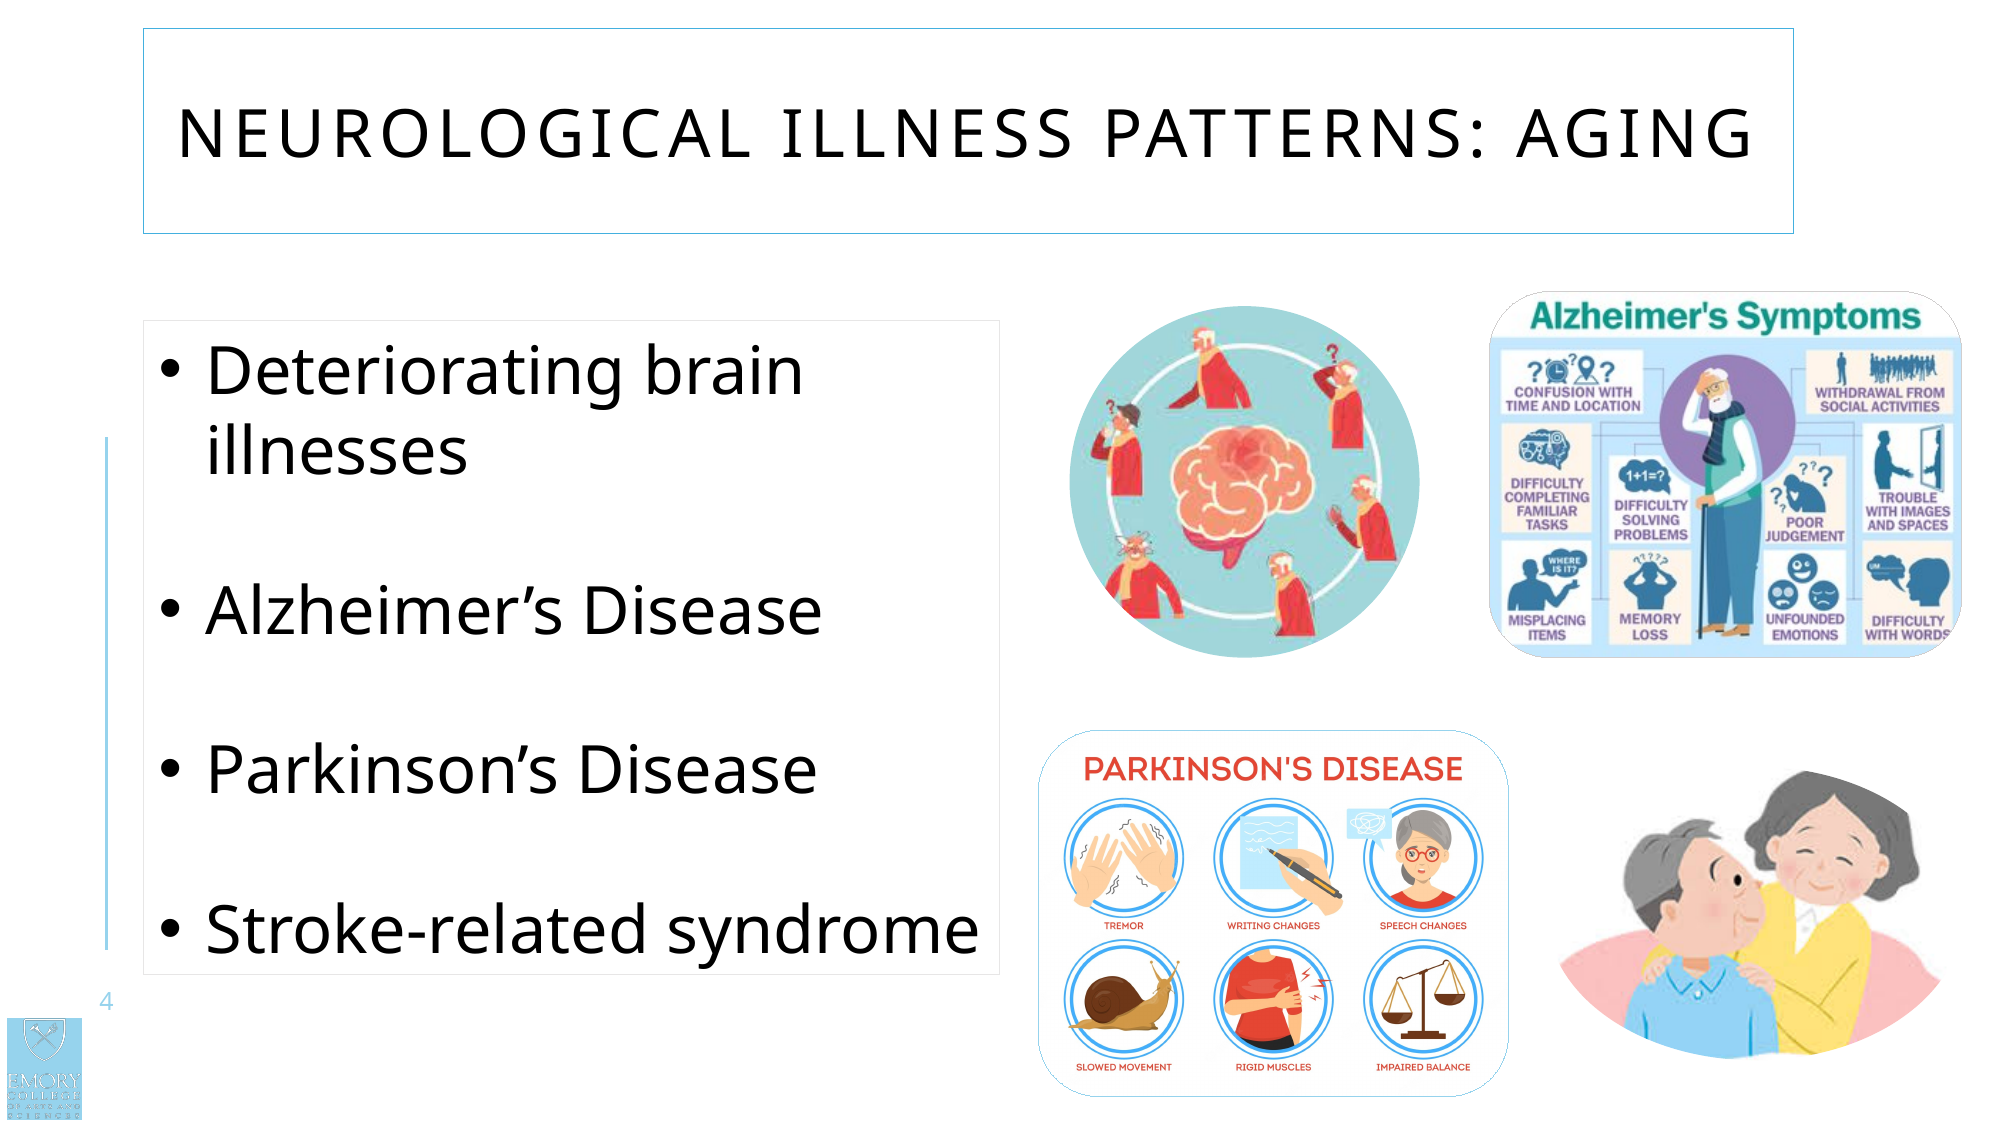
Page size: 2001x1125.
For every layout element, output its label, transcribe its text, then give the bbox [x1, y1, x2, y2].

picture [1069, 306, 1420, 658]
title Neurological Illness Patterns: Aging [143, 28, 1794, 234]
picture [6, 1017, 82, 1120]
slide_number 4 [68, 987, 144, 1018]
picture [1038, 730, 1509, 1097]
picture [1546, 766, 1964, 1061]
picture [1489, 291, 1962, 658]
text_box Deteriorating brain illnesses Alzheimer’s Disease Parkinson’s Disease Stroke-related syndrome [143, 320, 1000, 975]
